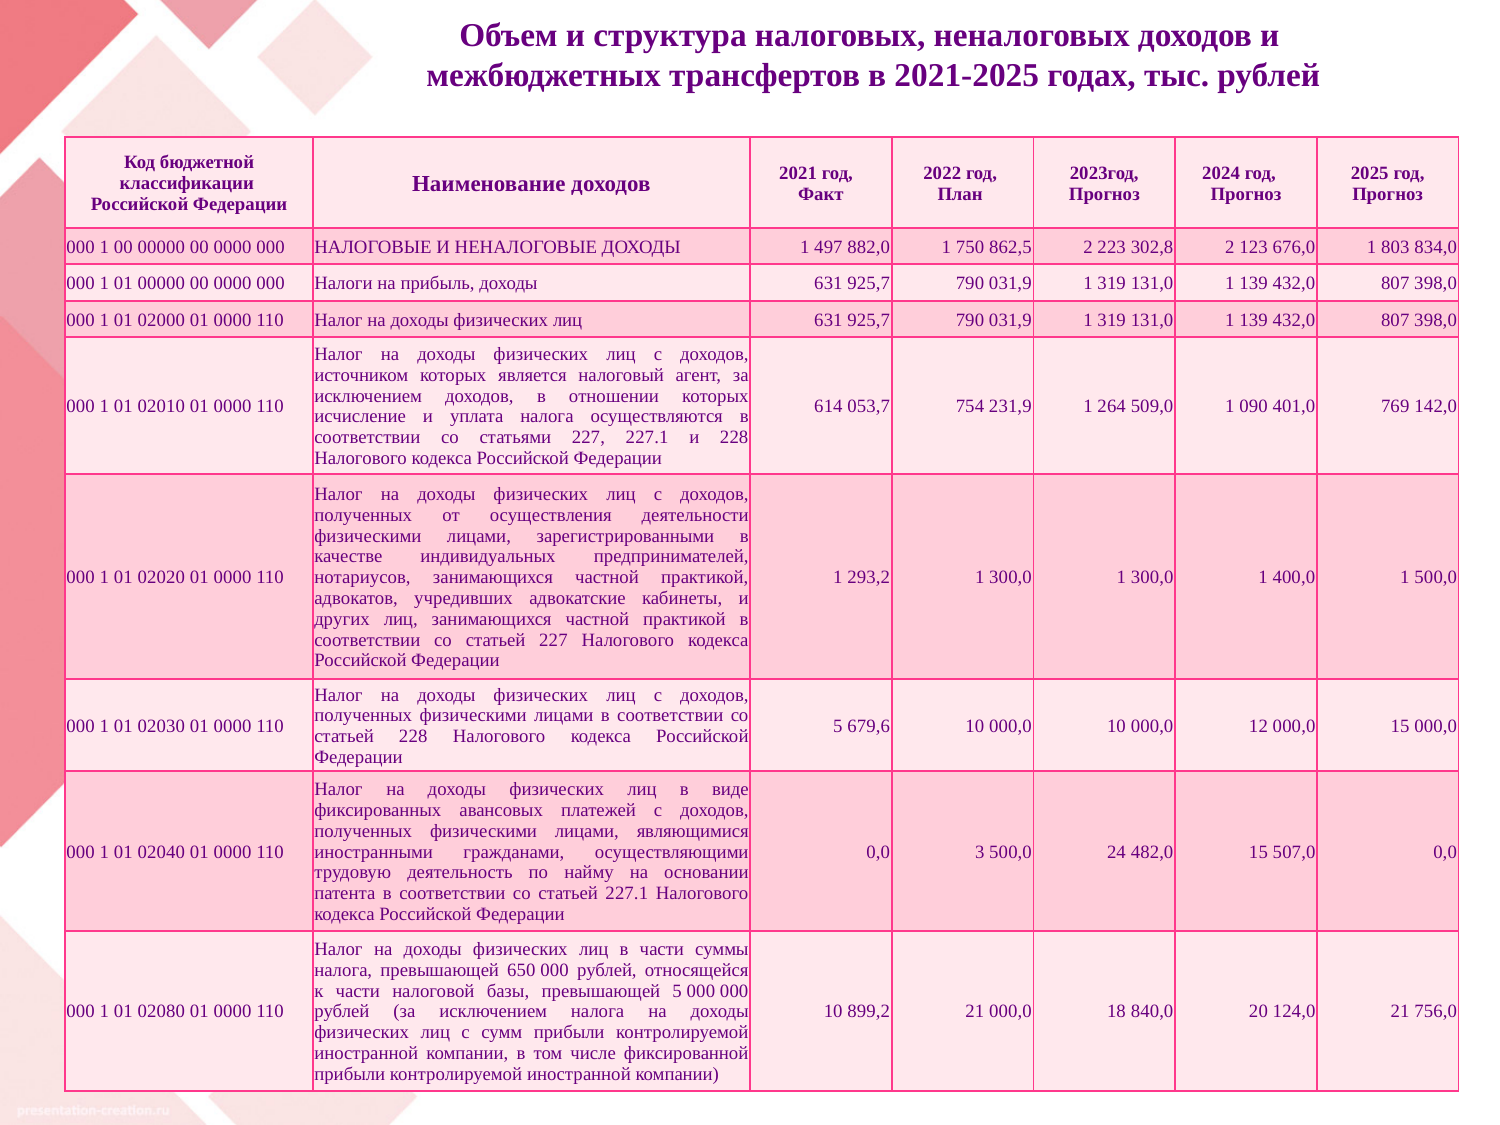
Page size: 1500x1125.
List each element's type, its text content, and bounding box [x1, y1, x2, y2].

table_cell 12 000,0 [1176, 680, 1316, 770]
table_cell 000 1 01 02040 01 0000 110 [66, 772, 312, 930]
table_header Код бюджетной классификации Российской Федерации [66, 138, 312, 227]
table_cell 1 300,0 [1034, 475, 1174, 678]
table_cell 21 756,0 [1318, 932, 1458, 1090]
table_cell 1 497 882,0 [751, 229, 891, 263]
table_cell Налог на доходы физических лиц с доходов, полученных от осуществления деятельности физическими лицами, зарегистрированными в качестве индивидуальных предпринимателей, нотариусов, занимающихся частной практикой, адвокатов, учредивших адвокатские кабинеты, и других лиц, занимающихся частной практикой в соответствии со статьей 227 Налогового кодекса Российской Федерации [314, 475, 749, 678]
table_cell 24 482,0 [1034, 772, 1174, 930]
table_cell 1 750 862,5 [893, 229, 1033, 263]
table_header Наименование доходов [314, 138, 749, 227]
table_cell Налог на доходы физических лиц в части суммы налога, превышающей 650 000 рублей, относящейся к части налоговой базы, превышающей 5 000 000 рублей (за исключением налога на доходы физических лиц с сумм прибыли контролируемой иностранной компании, в том числе фиксированной прибыли контролируемой иностранной компании) [314, 932, 749, 1090]
table_cell 1 319 131,0 [1034, 302, 1174, 336]
table_cell 000 1 01 00000 00 0000 000 [66, 265, 312, 300]
table_cell 2 123 676,0 [1176, 229, 1316, 263]
table_cell 1 803 834,0 [1318, 229, 1458, 263]
table_cell 807 398,0 [1318, 265, 1458, 300]
table_cell 0,0 [1318, 772, 1458, 930]
table_cell 000 1 01 02030 01 0000 110 [66, 680, 312, 770]
table_cell 18 840,0 [1034, 932, 1174, 1090]
table_cell 2 223 302,8 [1034, 229, 1174, 263]
table_cell 000 1 01 02080 01 0000 110 [66, 932, 312, 1090]
table_cell 631 925,7 [751, 265, 891, 300]
table_cell 1 500,0 [1318, 475, 1458, 678]
table_cell 20 124,0 [1176, 932, 1316, 1090]
table_cell 1 300,0 [893, 475, 1033, 678]
table_cell 21 000,0 [893, 932, 1033, 1090]
table_header 2021 год, Факт [751, 138, 891, 227]
table_cell Налоги на прибыль, доходы [314, 265, 749, 300]
table_cell 1 319 131,0 [1034, 265, 1174, 300]
table_cell 769 142,0 [1318, 338, 1458, 473]
table_header 2025 год, Прогноз [1318, 138, 1458, 227]
table_cell Налог на доходы физических лиц с доходов, источником которых является налоговый агент, за исключением доходов, в отношении которых исчисление и уплата налога осуществляются в соответствии со статьями 227, 227.1 и 228 Налогового кодекса Российской Федерации [314, 338, 749, 473]
table_cell 000 1 01 02020 01 0000 110 [66, 475, 312, 678]
table_cell 10 000,0 [893, 680, 1033, 770]
table_cell 790 031,9 [893, 302, 1033, 336]
table_cell 5 679,6 [751, 680, 891, 770]
table_cell Налог на доходы физических лиц с доходов, полученных физическими лицами в соответствии со статьей 228 Налогового кодекса Российской Федерации [314, 680, 749, 770]
table_cell 000 1 01 02010 01 0000 110 [66, 338, 312, 473]
table_cell 1 090 401,0 [1176, 338, 1316, 473]
table_header 2022 год, План [893, 138, 1033, 227]
table_cell 10 000,0 [1034, 680, 1174, 770]
table_cell Налог на доходы физических лиц [314, 302, 749, 336]
table_cell 1 264 509,0 [1034, 338, 1174, 473]
table_cell 0,0 [751, 772, 891, 930]
table_cell 1 139 432,0 [1176, 302, 1316, 336]
table_header 2023год, Прогноз [1034, 138, 1174, 227]
table_cell 614 053,7 [751, 338, 891, 473]
table_cell 807 398,0 [1318, 302, 1458, 336]
picture [0, 0, 1500, 1125]
table_cell 754 231,9 [893, 338, 1033, 473]
table_cell 15 000,0 [1318, 680, 1458, 770]
table_cell 1 293,2 [751, 475, 891, 678]
table_cell 1 400,0 [1176, 475, 1316, 678]
table_cell 10 899,2 [751, 932, 891, 1090]
table_cell 1 139 432,0 [1176, 265, 1316, 300]
table_cell 790 031,9 [893, 265, 1033, 300]
title Объем и структура налоговых, неналоговых доходов и межбюджетных трансфертов в 2021-2025 годах, тыс. рублей [171, 31, 1500, 114]
table_cell 15 507,0 [1176, 772, 1316, 930]
table_cell Налог на доходы физических лиц в виде фиксированных авансовых платежей с доходов, полученных физическими лицами, являющимися иностранными гражданами, осуществляющими трудовую деятельность по найму на основании патента в соответствии со статьей 227.1 Налогового кодекса Российской Федерации [314, 772, 749, 930]
table_header 2024 год, Прогноз [1176, 138, 1316, 227]
table_cell НАЛОГОВЫЕ И НЕНАЛОГОВЫЕ ДОХОДЫ [314, 229, 749, 263]
table_cell 3 500,0 [893, 772, 1033, 930]
table_cell 000 1 01 02000 01 0000 110 [66, 302, 312, 336]
table_cell 000 1 00 00000 00 0000 000 [66, 229, 312, 263]
table_cell 631 925,7 [751, 302, 891, 336]
